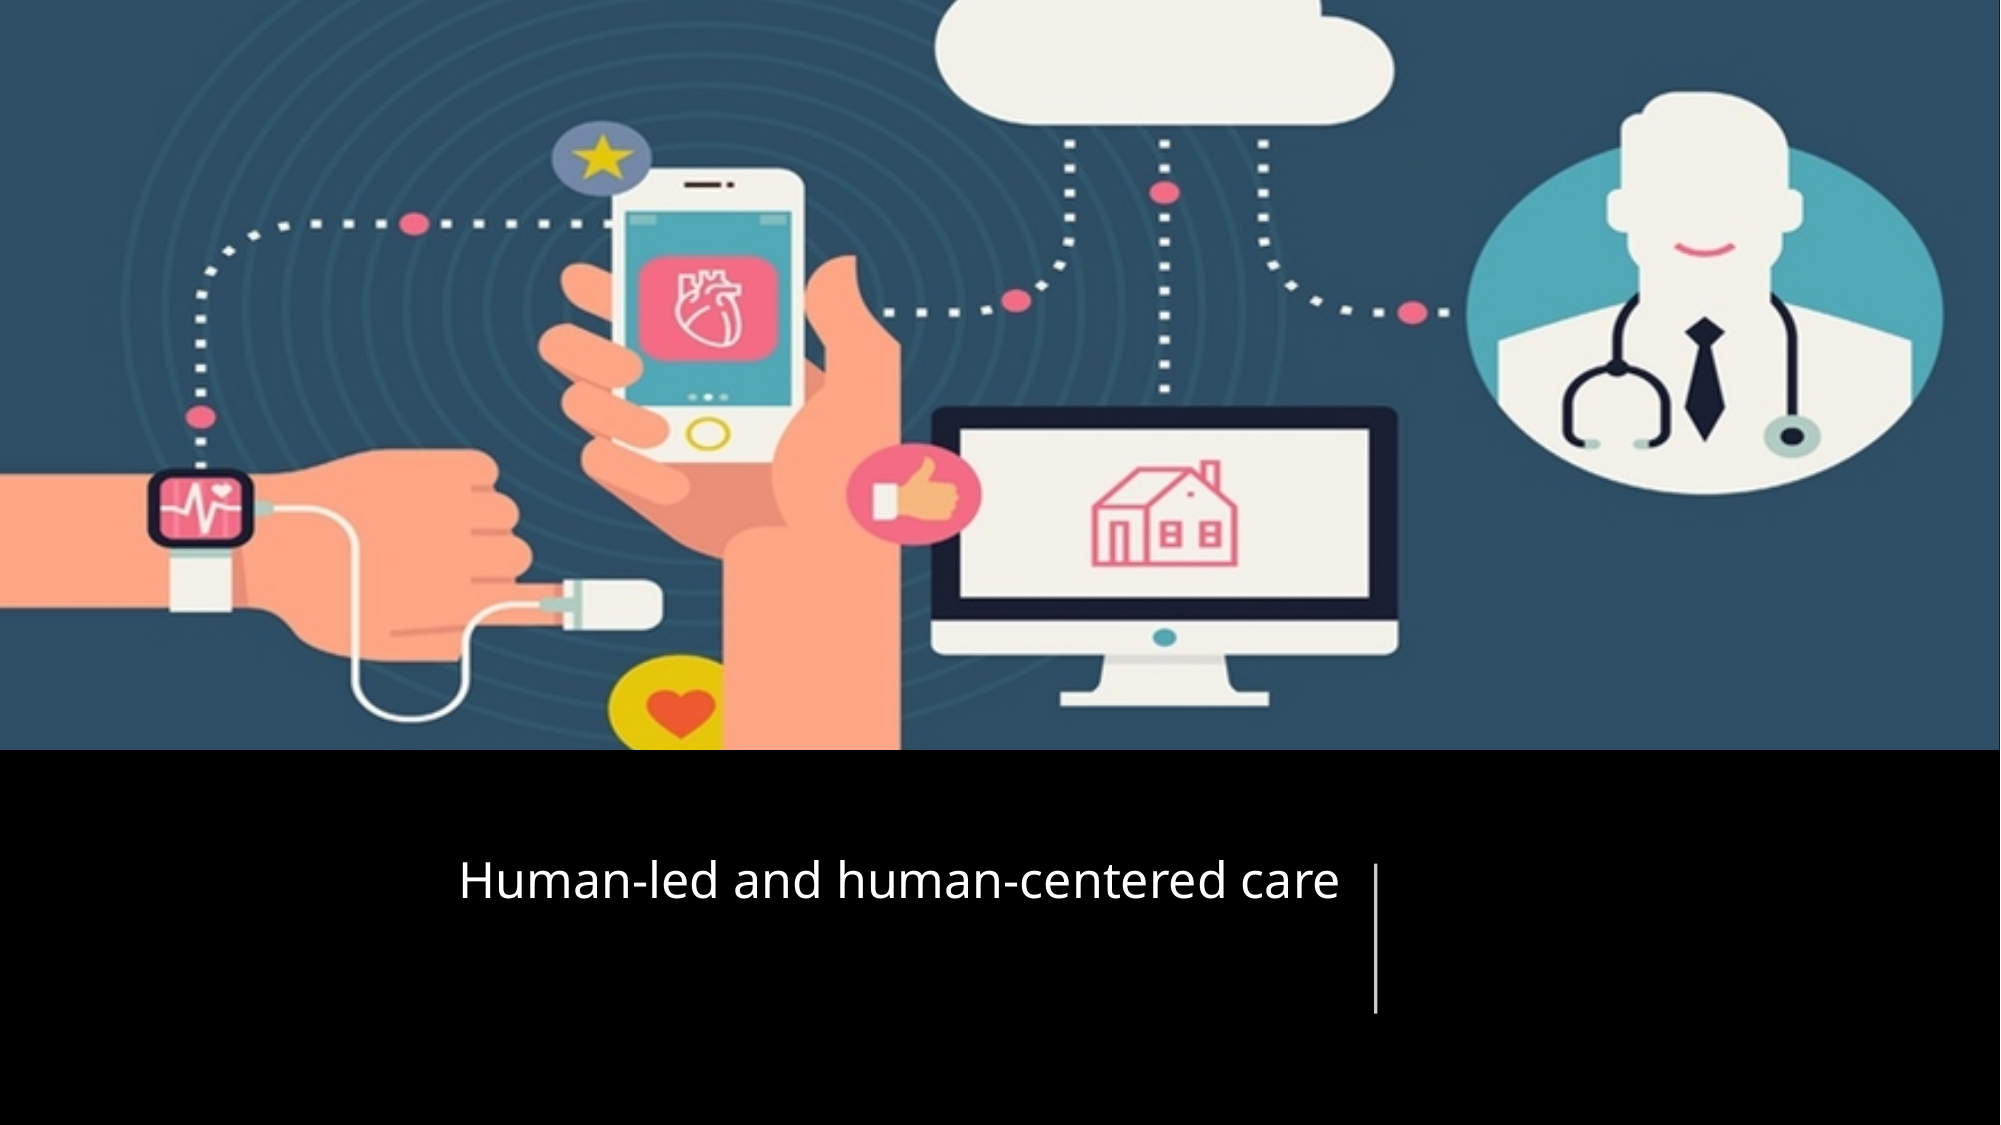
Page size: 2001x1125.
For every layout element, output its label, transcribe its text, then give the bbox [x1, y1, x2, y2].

picture [0, 0, 2000, 750]
title Human-led and human-centered care [71, 835, 1357, 1043]
